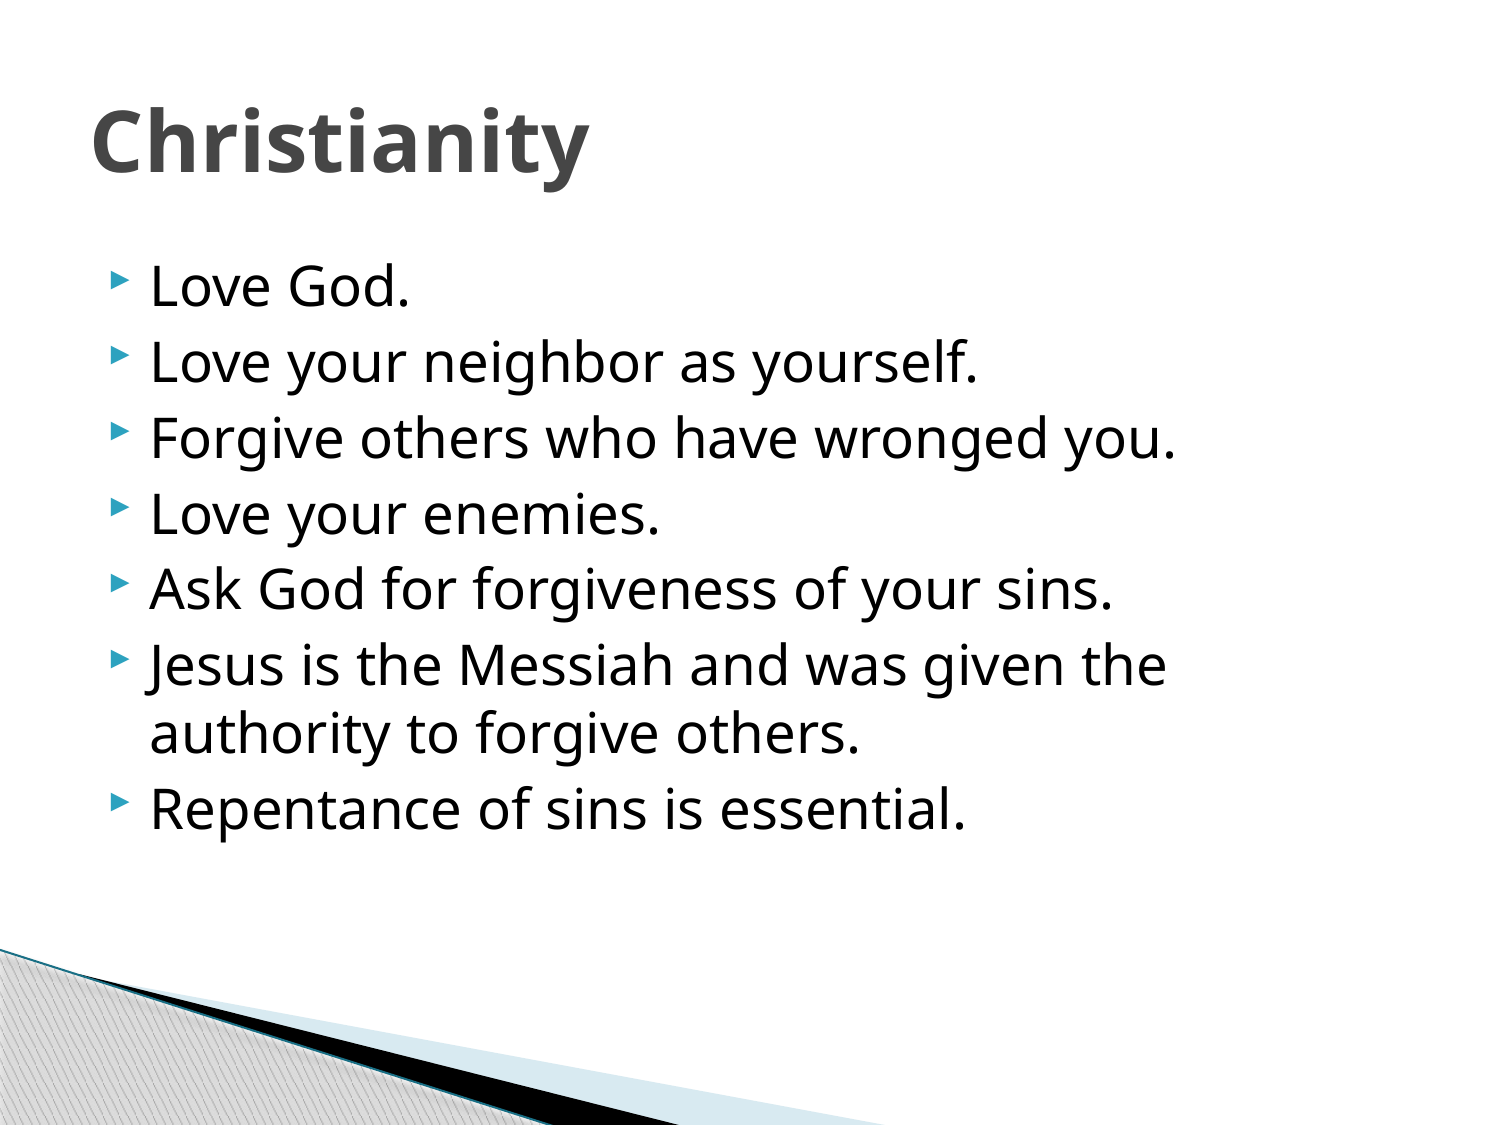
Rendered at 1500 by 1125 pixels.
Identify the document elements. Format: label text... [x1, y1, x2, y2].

list Love God. Love your neighbor as yourself. Forgive others who have wronged you. Love your enemies. Ask God for forgiveness of your sins. Jesus is the Messiah and was given the authority to forgive others. Repentance of sins is essential. [75, 243, 1425, 986]
title Christianity [75, 45, 1425, 233]
